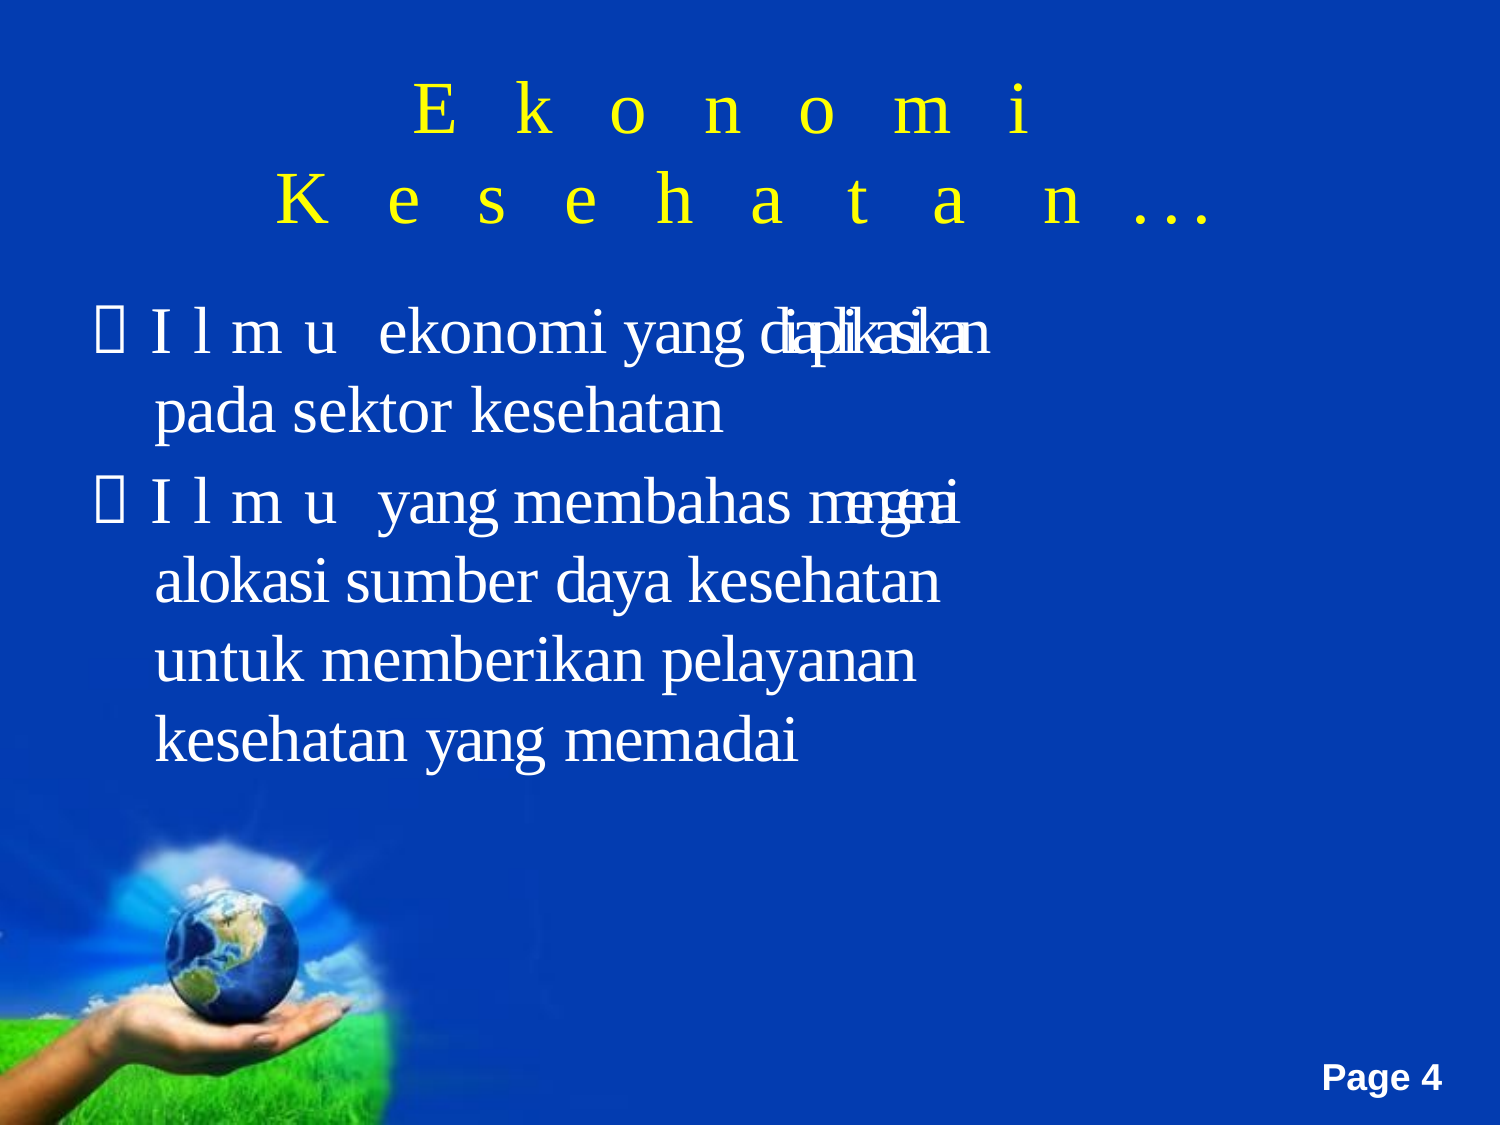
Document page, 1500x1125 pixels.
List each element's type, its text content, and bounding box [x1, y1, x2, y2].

text_box Ilmu ekonomi yang diaplikasikan pada sektor kesehatan Ilmu yang membahas mengenai alokasi sumber daya kesehatan untuk memberikan pelayanan kesehatan yang memadai [87, 282, 1006, 777]
title Ekonomi Kesehatan... [273, 56, 1228, 247]
text_box [0, 0, 1500, 1125]
slide_number Page 4 [1319, 1054, 1470, 1125]
